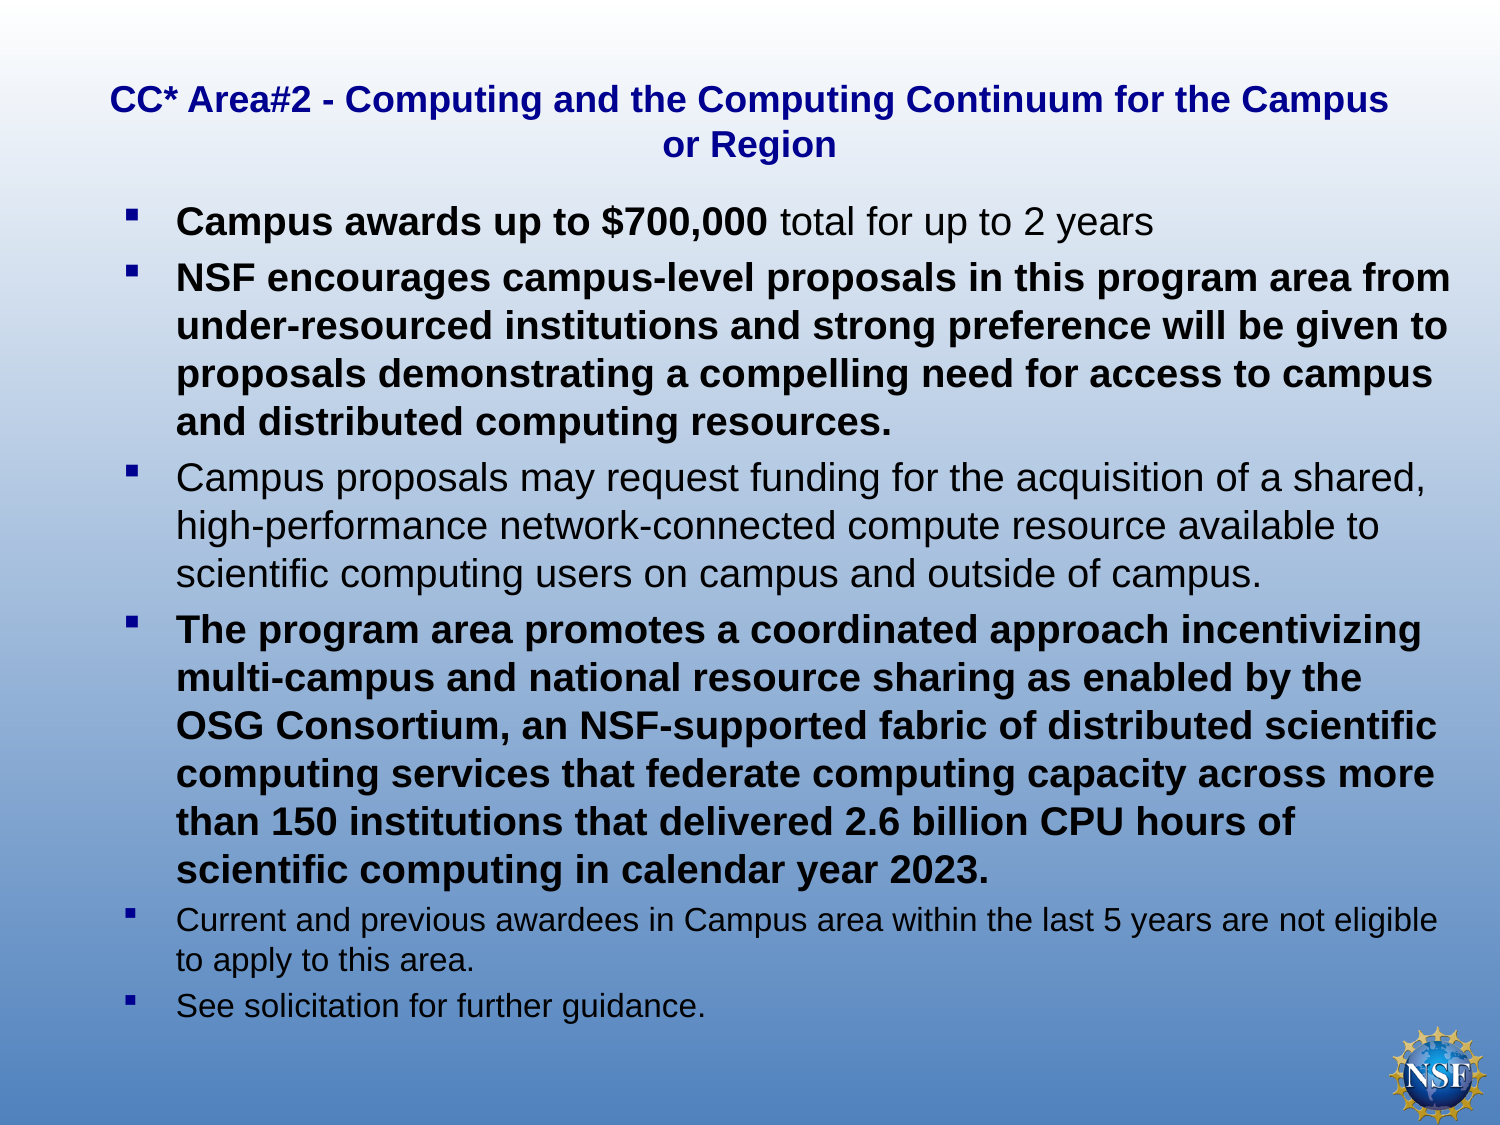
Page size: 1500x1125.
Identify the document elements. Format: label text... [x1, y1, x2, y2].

title CC* Area#2 - Computing and the Computing Continuum for the Campus or Region [75, 67, 1425, 255]
list Campus awards up to $700,000 total for up to 2 years NSF encourages campus-level proposals in this program area from under-resourced institutions and strong preference will be given to proposals demonstrating a compelling need for access to campus and distributed computing resources. Campus proposals may request funding for the acquisition of a shared, high-performance network-connected compute resource available to scientific computing users on campus and outside of campus. The program area promotes a coordinated approach incentivizing multi-campus and national resource sharing as enabled by the OSG Consortium, an NSF-supported fabric of distributed scientific computing services that federate computing capacity across more than 150 institutions that delivered 2.6 billion CPU hours of scientific computing in calendar year 2023. Current and previous awardees in Campus area within the last 5 years are not eligible to apply to this area. See solicitation for further guidance. [107, 188, 1473, 1100]
picture [1387, 1025, 1488, 1125]
